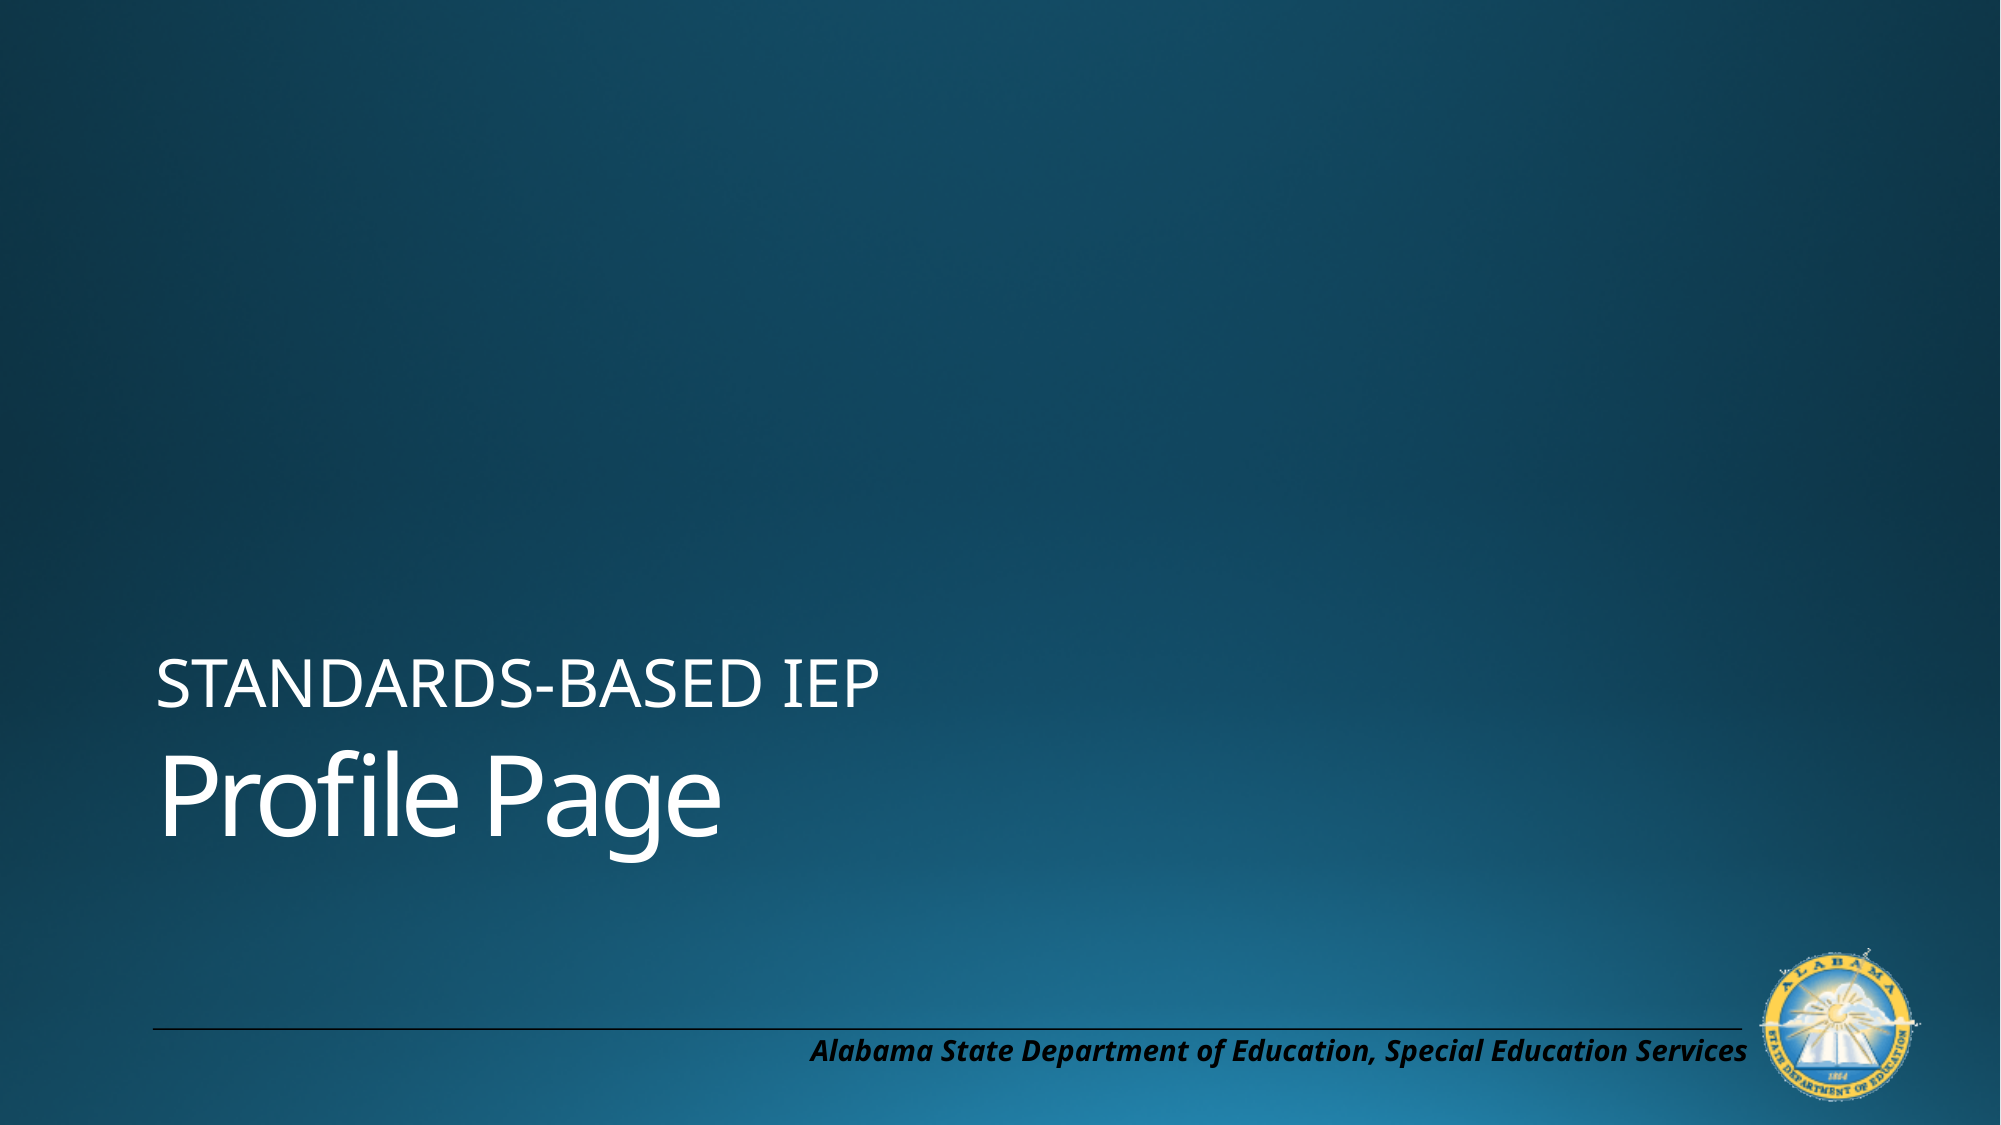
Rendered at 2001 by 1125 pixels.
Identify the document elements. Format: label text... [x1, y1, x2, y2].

subtitle STANDARDS-BASED IEP [140, 605, 1641, 730]
picture [0, 0, 2001, 1125]
title Profile Page [140, 732, 1641, 1002]
